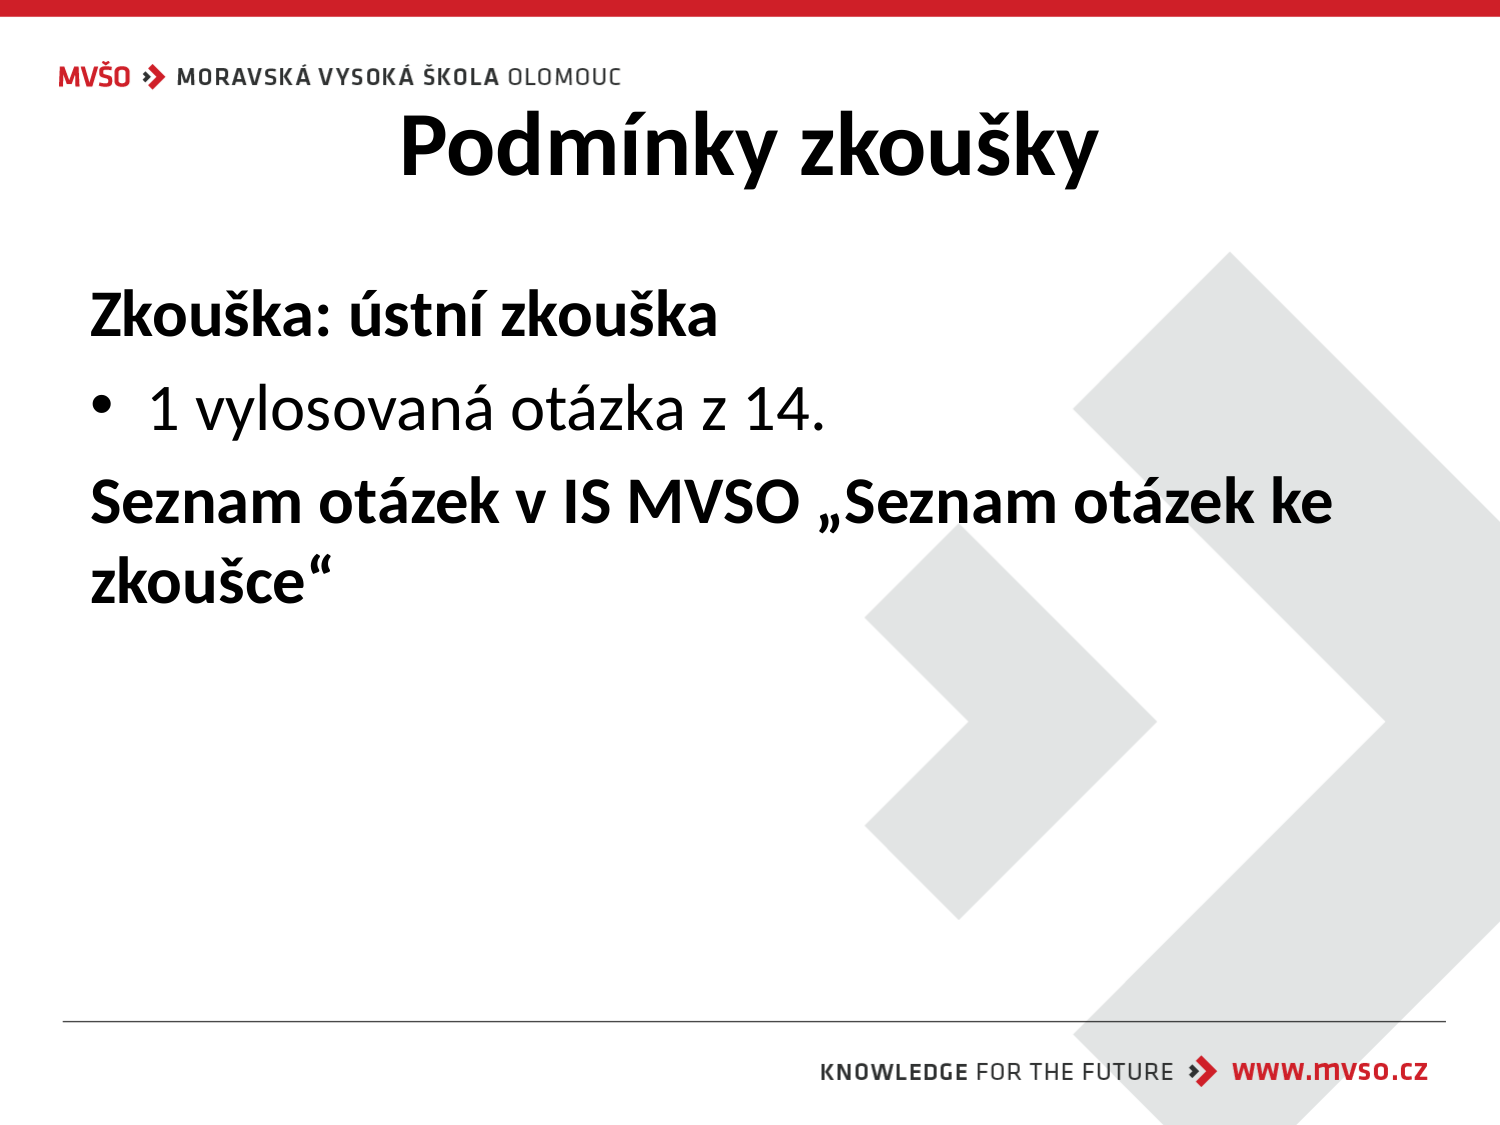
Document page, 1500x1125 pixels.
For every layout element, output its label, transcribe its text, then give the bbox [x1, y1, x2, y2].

title Podmínky zkoušky [75, 45, 1425, 233]
picture [0, 0, 1500, 1125]
list Zkouška: ústní zkouška 1 vylosovaná otázka z 14. Seznam otázek v IS MVSO „Seznam otázek ke zkoušce“ [75, 262, 1425, 1005]
